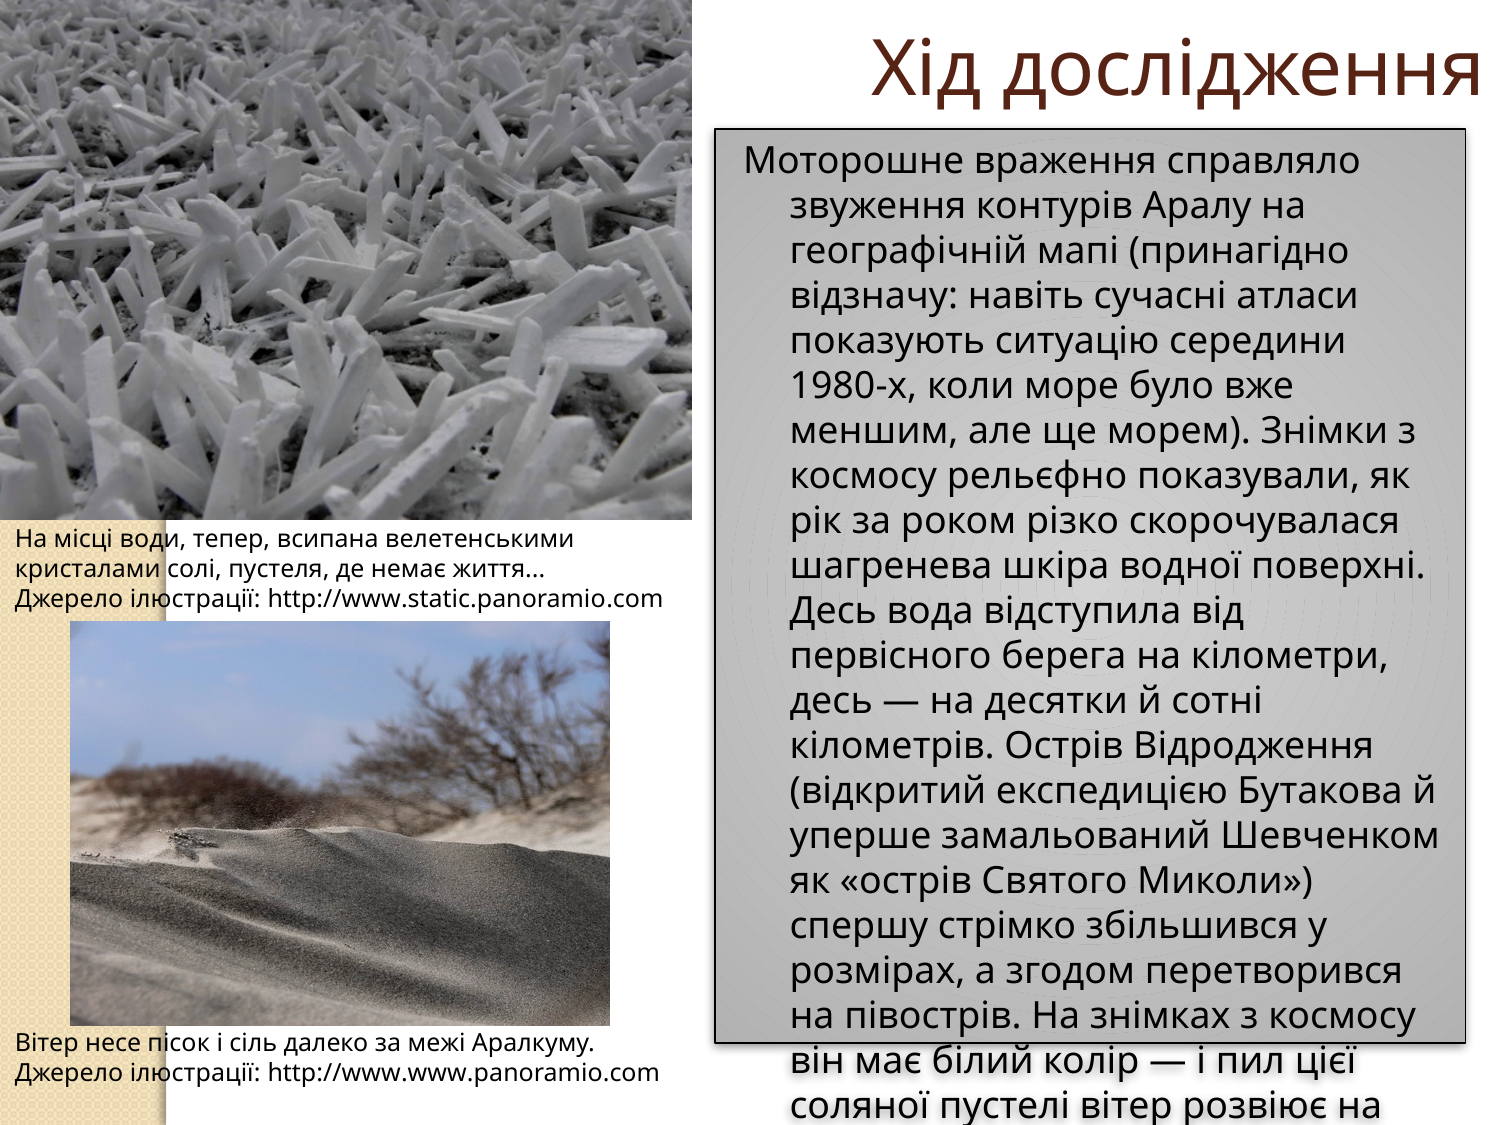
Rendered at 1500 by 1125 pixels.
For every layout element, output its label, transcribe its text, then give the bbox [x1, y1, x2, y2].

picture [0, 0, 692, 520]
text_box На місці води, тепер, всипана велетенськими кристалами солі, пустеля, де немає життя... Джерело ілюстрації: http://www.static.panoramio.com [0, 529, 692, 666]
picture [70, 620, 610, 1026]
title Хід дослідження [831, 0, 1500, 129]
list Моторошне враження справляло звуження контурів Аралу на географічній мапі (принагідно відзначу: навіть сучасні атласи показують ситуацію середини 1980-х, коли море було вже меншим, але ще морем). Знімки з космосу рельєфно показували, як рік за роком різко скорочувалася шагренева шкіра водної поверхні. Десь вода відступила від первісного берега на кілометри, десь — на десятки й сотні кілометрів. Острів Відродження (відкритий експедицією Бутакова й уперше замальований Шевченком як «острів Святого Миколи») спершу стрімко збільшився у розмірах, а згодом перетворився на півострів. На знімках з космосу він має білий колір — і пил цієї соляної пустелі вітер розвіює на тисячі кілометрів. [714, 128, 1466, 1044]
text_box Вітер несе пісок і сіль далеко за межі Аралкуму. Джерело ілюстрації: http://www.www.panoramio.com [0, 1019, 703, 1095]
